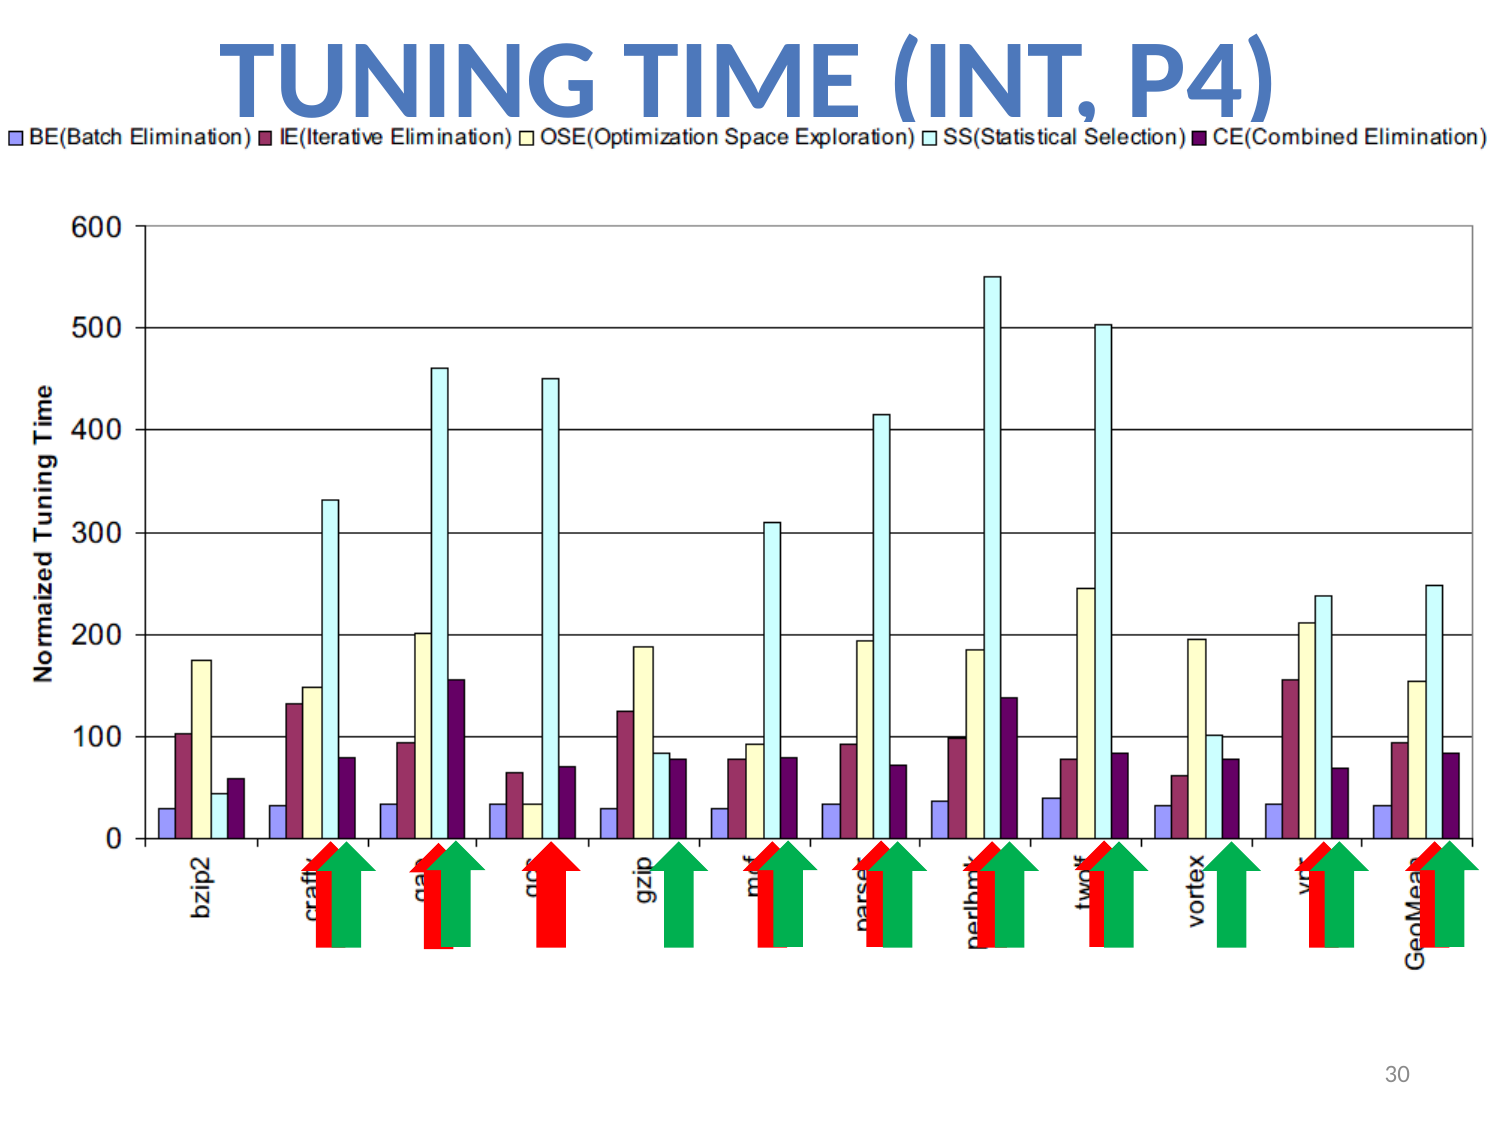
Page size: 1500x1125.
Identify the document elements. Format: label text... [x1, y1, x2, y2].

text_box Tuning time (INT, P4) [204, 0, 1295, 120]
picture [0, 121, 1500, 977]
slide_number 30 [1074, 1042, 1425, 1103]
